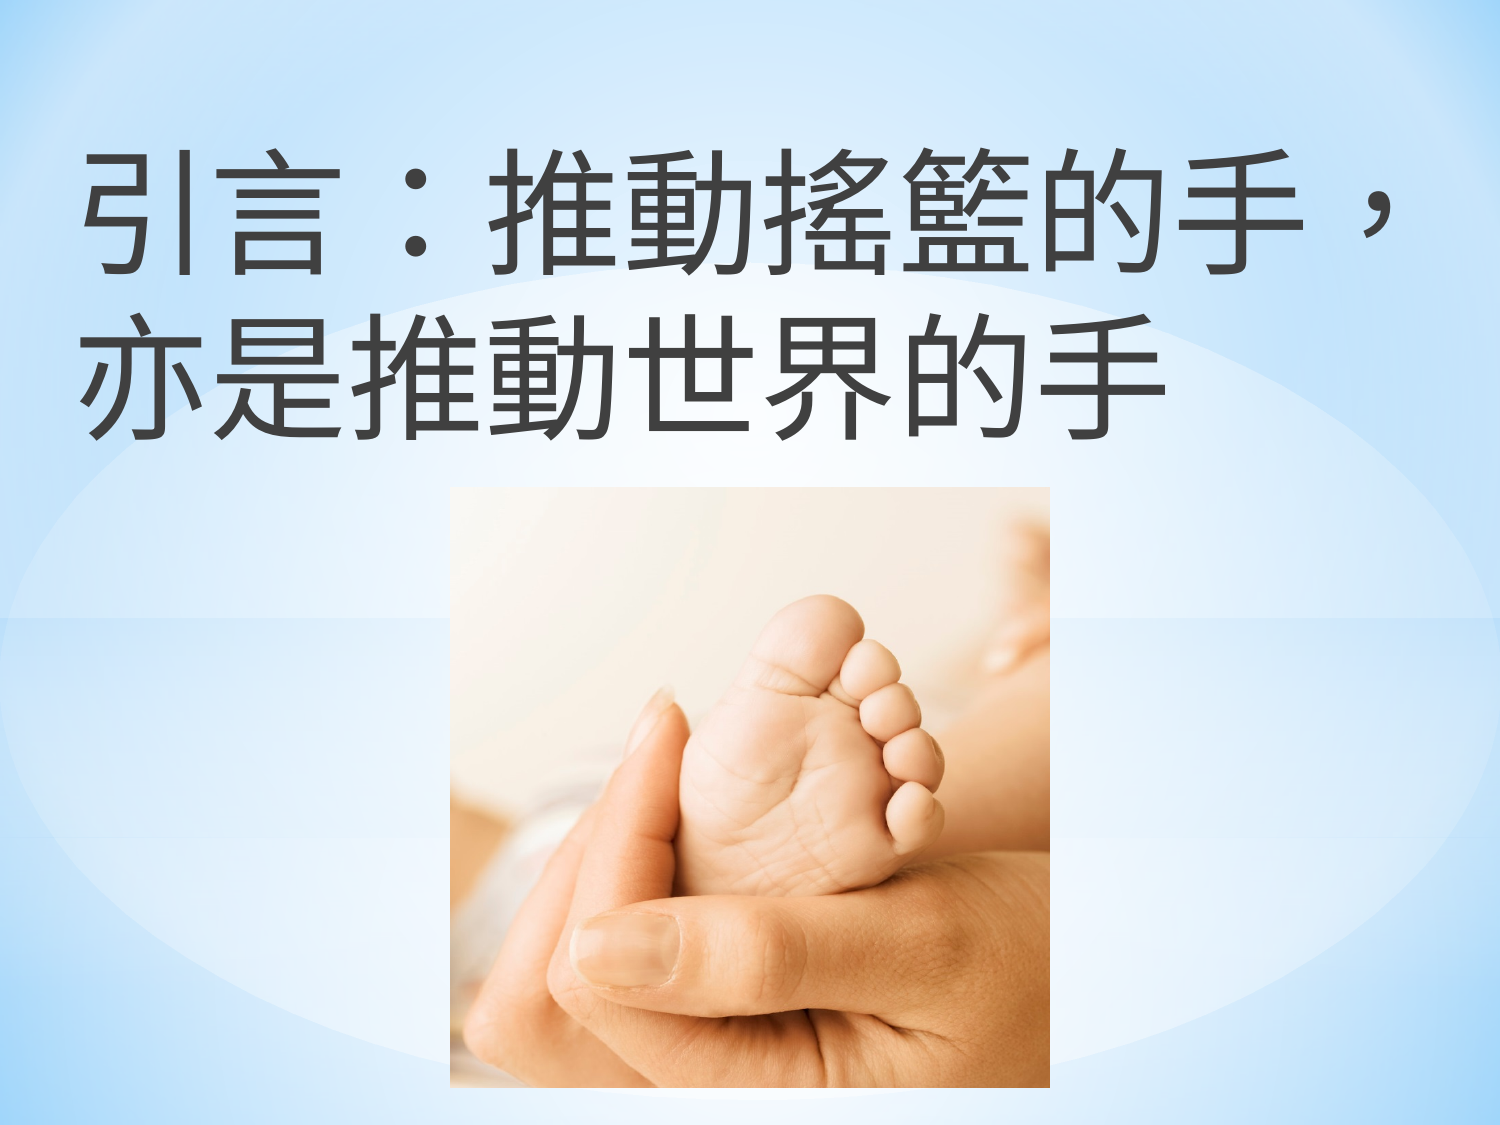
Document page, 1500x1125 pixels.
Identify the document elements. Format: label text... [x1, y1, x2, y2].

picture [449, 487, 1051, 1088]
list 引言：推動搖籃的手，亦是推動世界的手 [49, 119, 1426, 691]
